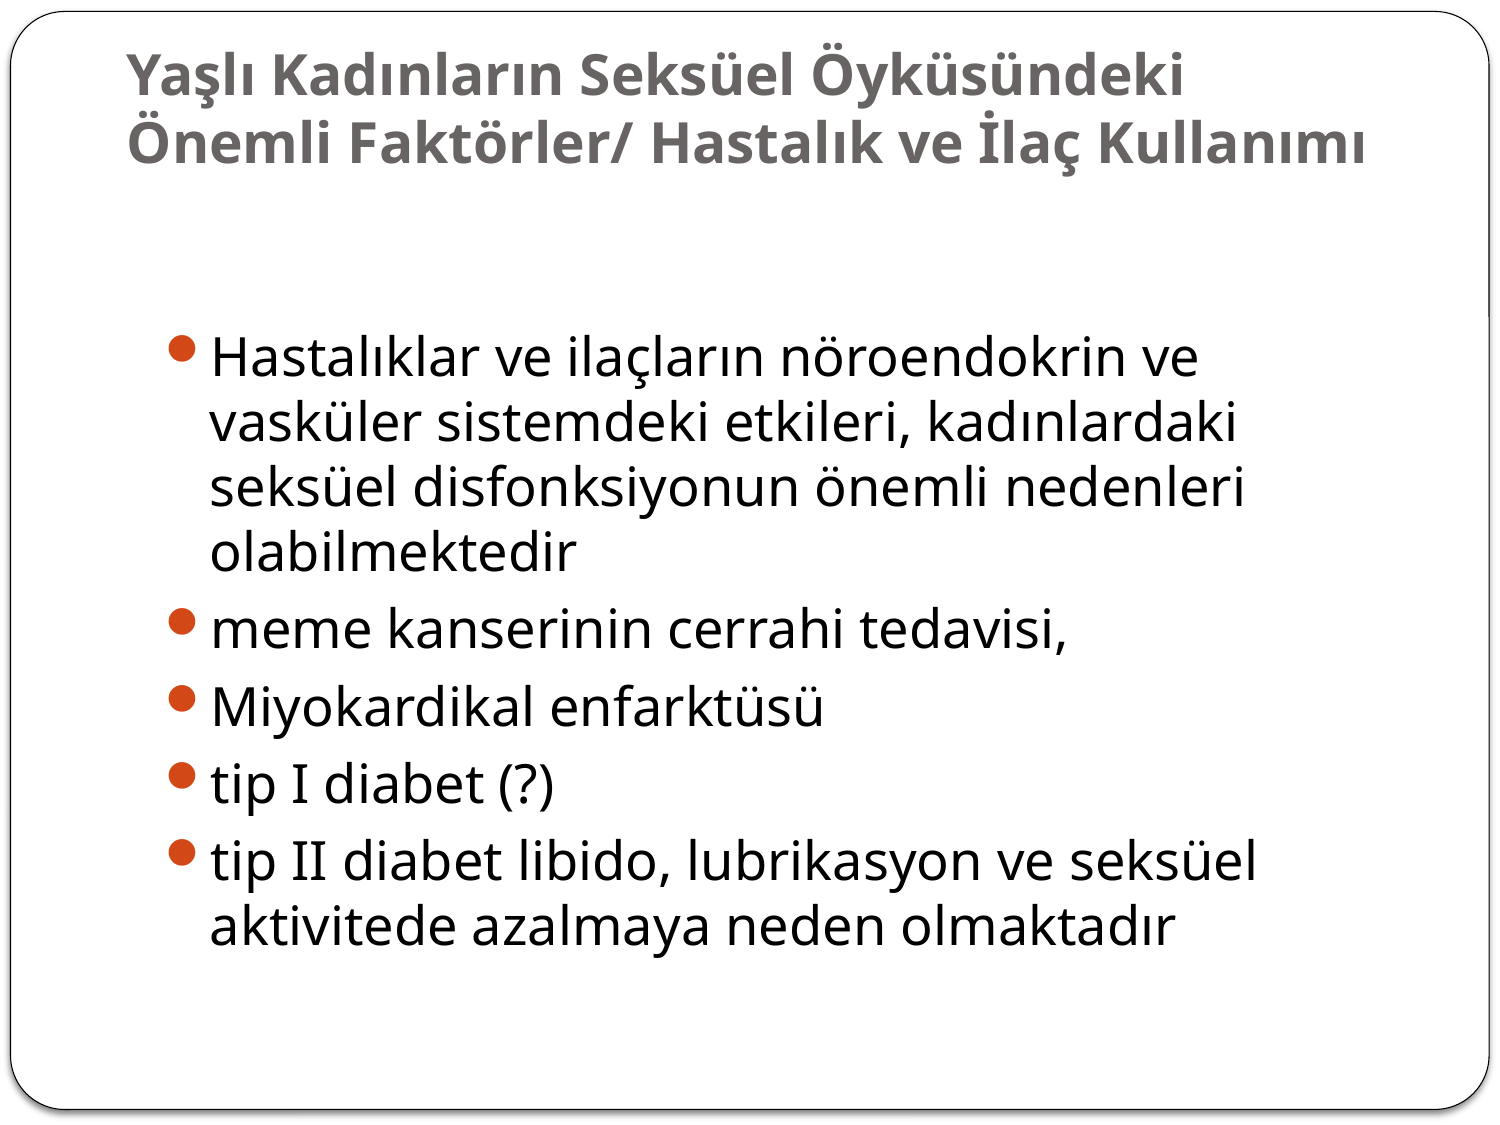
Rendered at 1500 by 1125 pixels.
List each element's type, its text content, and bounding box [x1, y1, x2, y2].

list Hastalıklar ve ilaçların nöroendokrin ve vasküler sistemdeki etkileri, kadınlardaki seksüel disfonksiyonun önemli nedenleri olabilmektedir meme kanserinin cerrahi tedavisi, Miyokardikal enfarktüsü tip I diabet (?) tip II diabet libido, lubrikasyon ve seksüel aktivitede azalmaya neden olmaktadır [150, 237, 1425, 988]
title Yaşlı Kadınların Seksüel Öyküsündeki Önemli Faktörler/ Hastalık ve İlaç Kullanımı [112, 30, 1388, 638]
